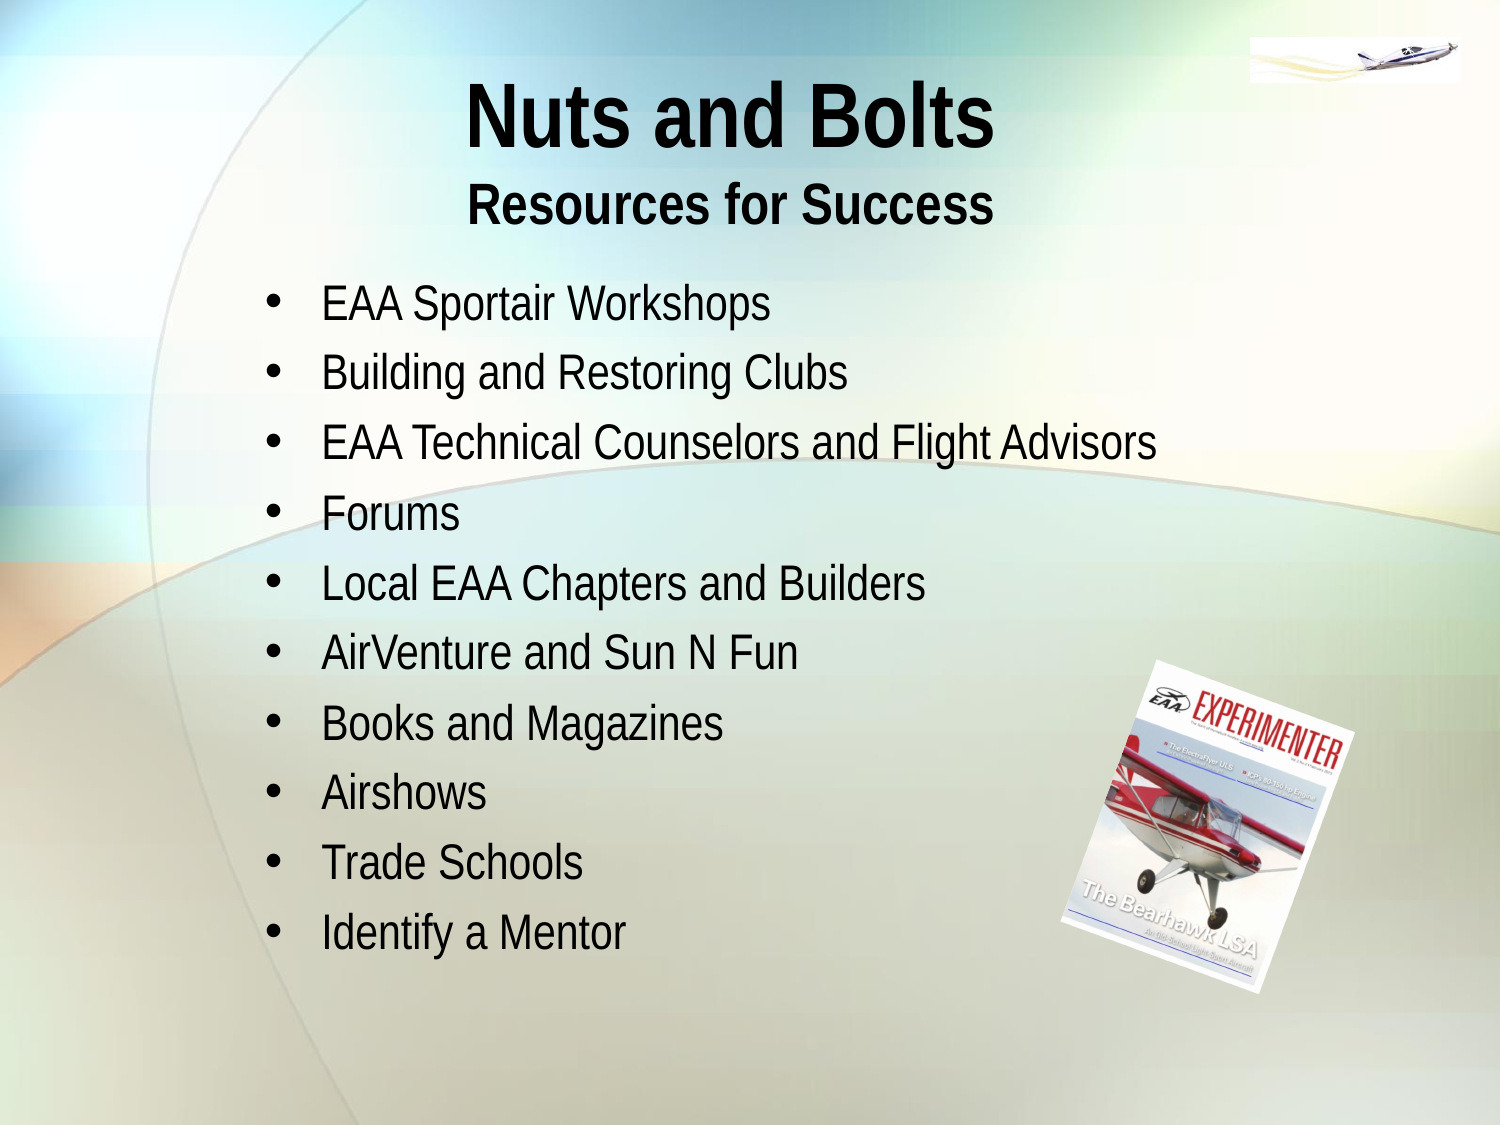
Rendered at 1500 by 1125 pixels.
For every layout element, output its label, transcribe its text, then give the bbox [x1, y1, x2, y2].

picture [0, 0, 1500, 1125]
title Nuts and Bolts Resources for Success [62, 75, 1400, 288]
subtitle EAA Sportair Workshops Building and Restoring Clubs EAA Technical Counselors and Flight Advisors Forums Local EAA Chapters and Builders AirVenture and Sun N Fun Books and Magazines Airshows Trade Schools Identify a Mentor [249, 262, 1435, 1025]
